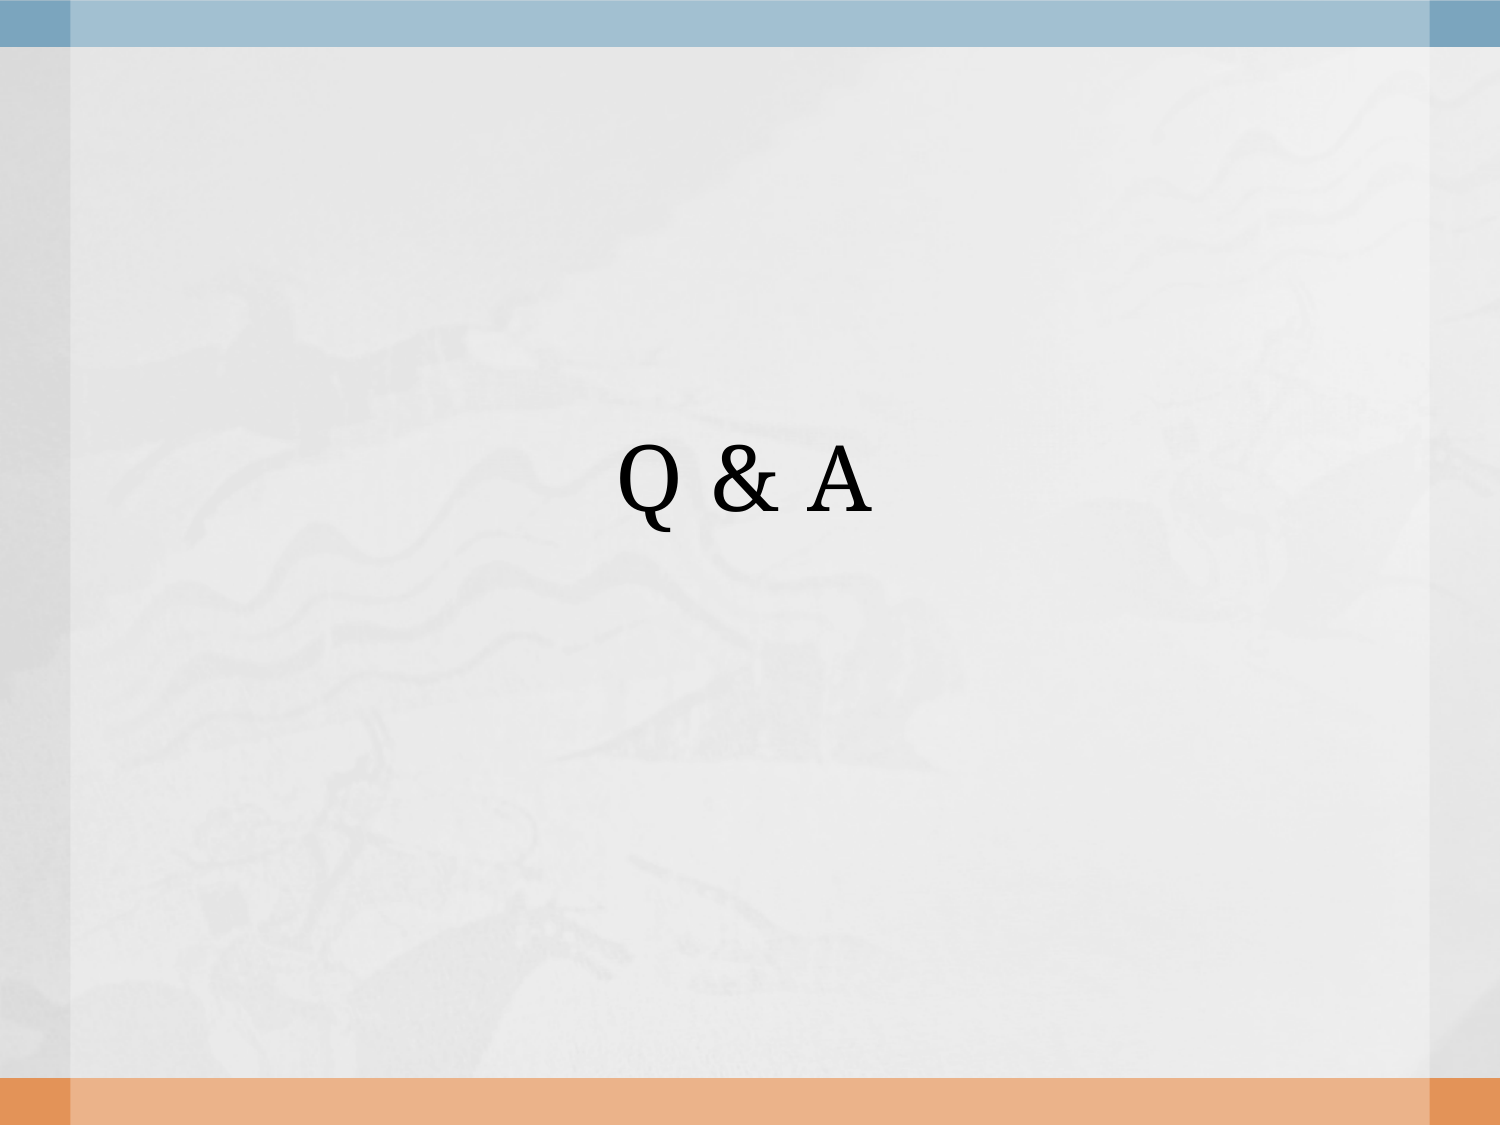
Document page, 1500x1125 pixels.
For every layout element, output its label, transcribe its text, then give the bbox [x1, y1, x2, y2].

title Q & A [117, 351, 1372, 598]
